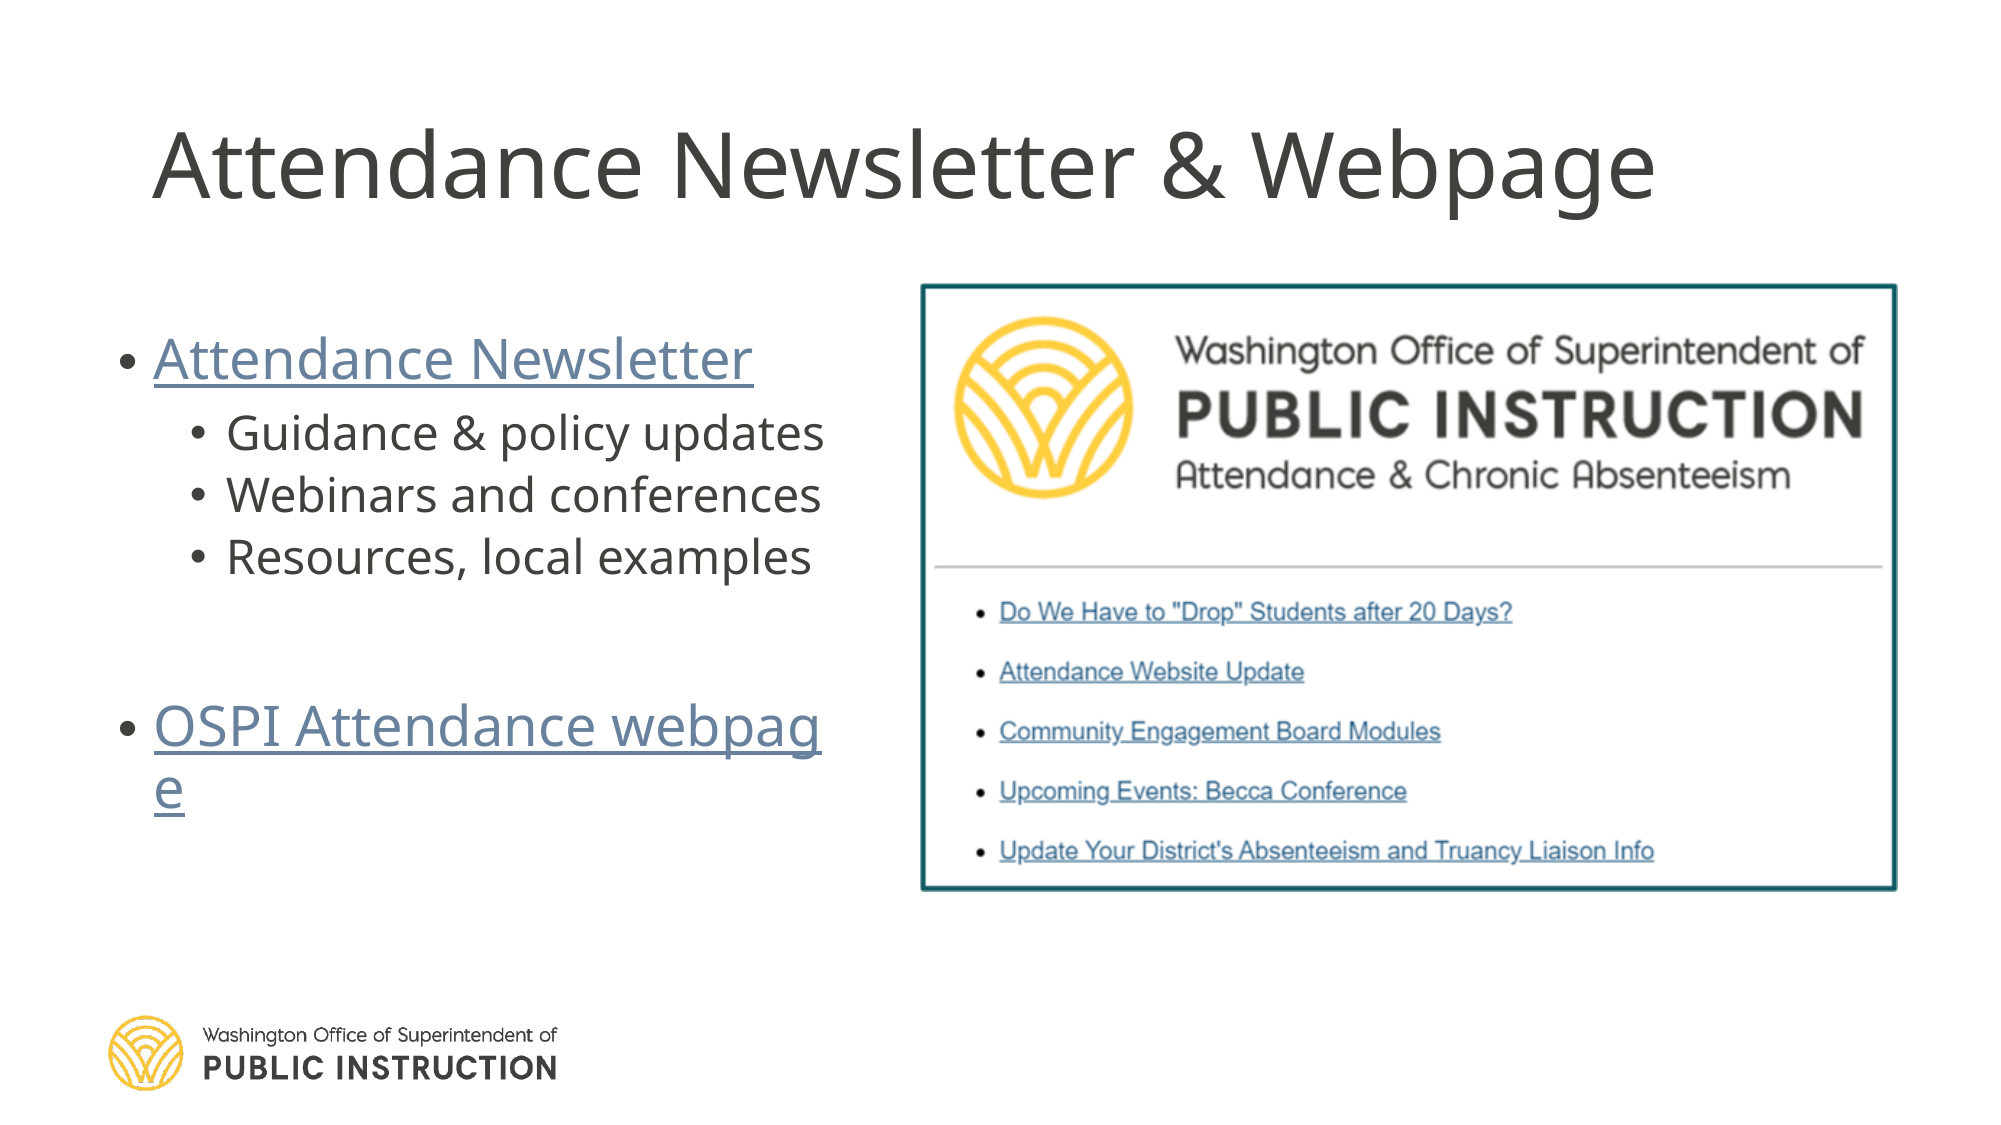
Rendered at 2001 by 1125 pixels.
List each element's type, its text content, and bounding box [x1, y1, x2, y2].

list Attendance Newsletter Guidance & policy updates Webinars and conferences Resources, local examples OSPI Attendance webpage [102, 310, 853, 918]
picture [920, 283, 1898, 892]
title Attendance Newsletter & Webpage [137, 59, 1863, 278]
picture [108, 1015, 558, 1091]
